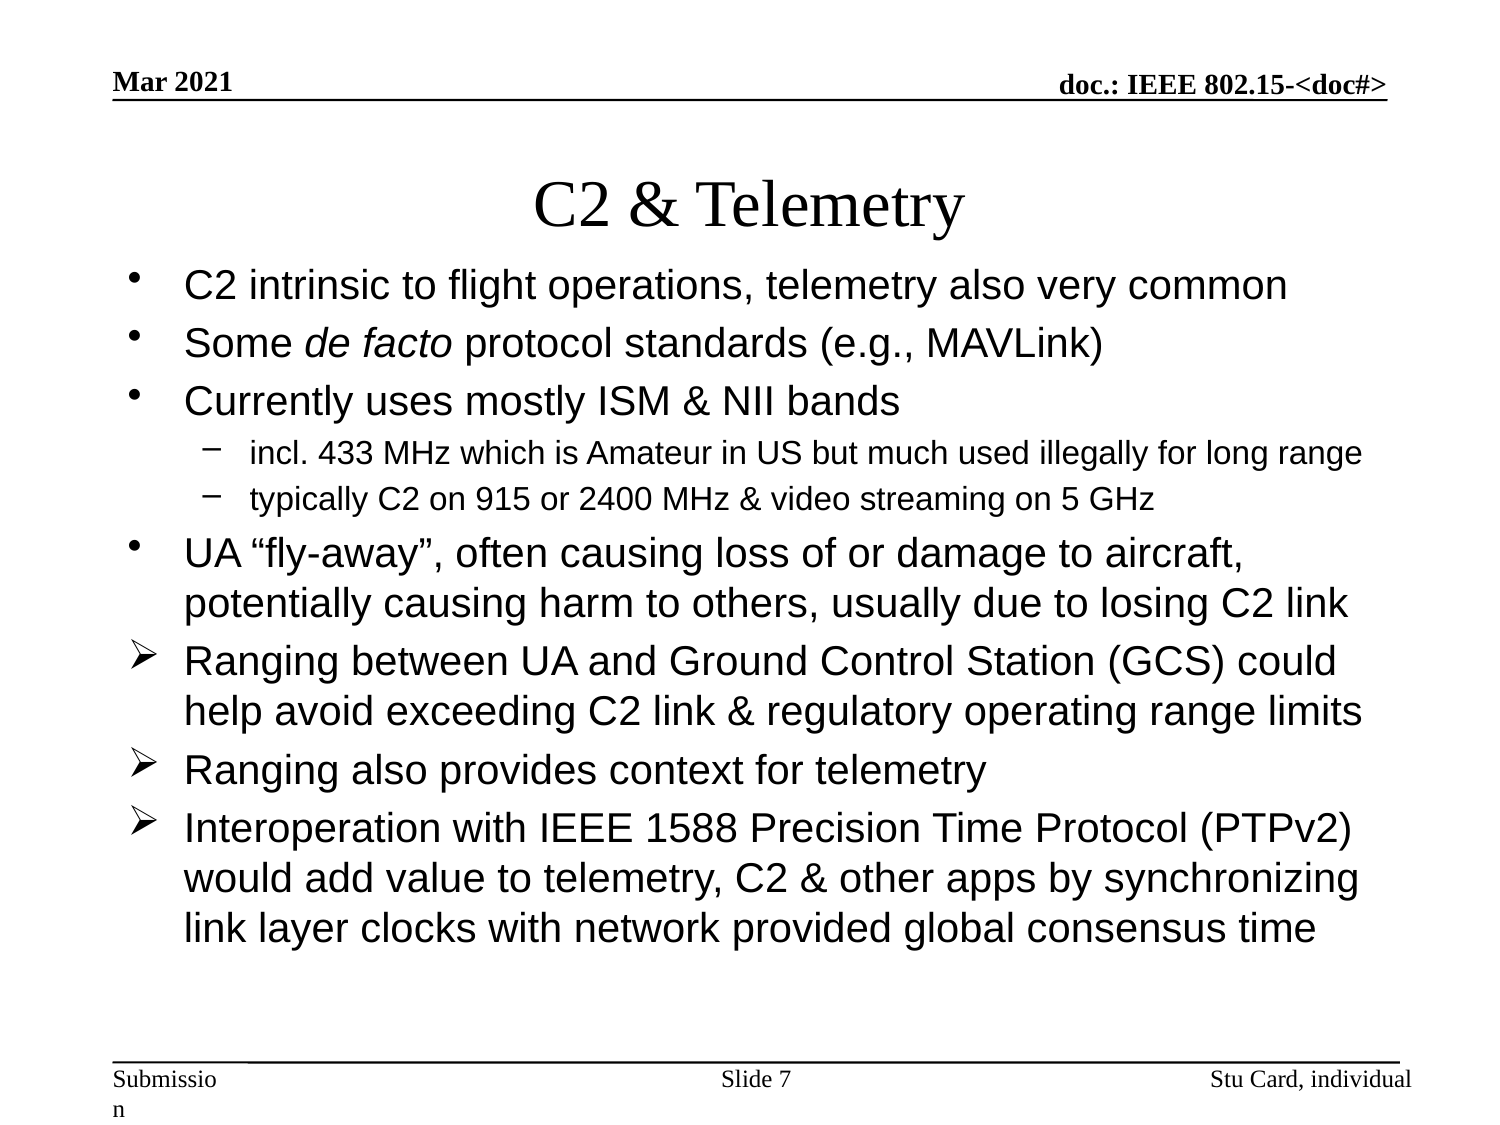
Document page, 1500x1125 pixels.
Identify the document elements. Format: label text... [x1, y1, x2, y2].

slide_number Slide 7 [712, 1062, 800, 1093]
list C2 intrinsic to flight operations, telemetry also very common Some de facto protocol standards (e.g., MAVLink) Currently uses mostly ISM & NII bands incl. 433 MHz which is Amateur in US but much used illegally for long range typically C2 on 915 or 2400 MHz & video streaming on 5 GHz UA “fly-away”, often causing loss of or damage to aircraft, potentially causing harm to others, usually due to losing C2 link Ranging between UA and Ground Control Station (GCS) could help avoid exceeding C2 link & regulatory operating range limits Ranging also provides context for telemetry Interoperation with IEEE 1588 Precision Time Protocol (PTPv2) would add value to telemetry, C2 & other apps by synchronizing link layer clocks with network provided global consensus time [112, 249, 1388, 1050]
footer Stu Card, individual [900, 1062, 1413, 1093]
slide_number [112, 62, 375, 98]
title C2 & Telemetry [112, 112, 1388, 249]
